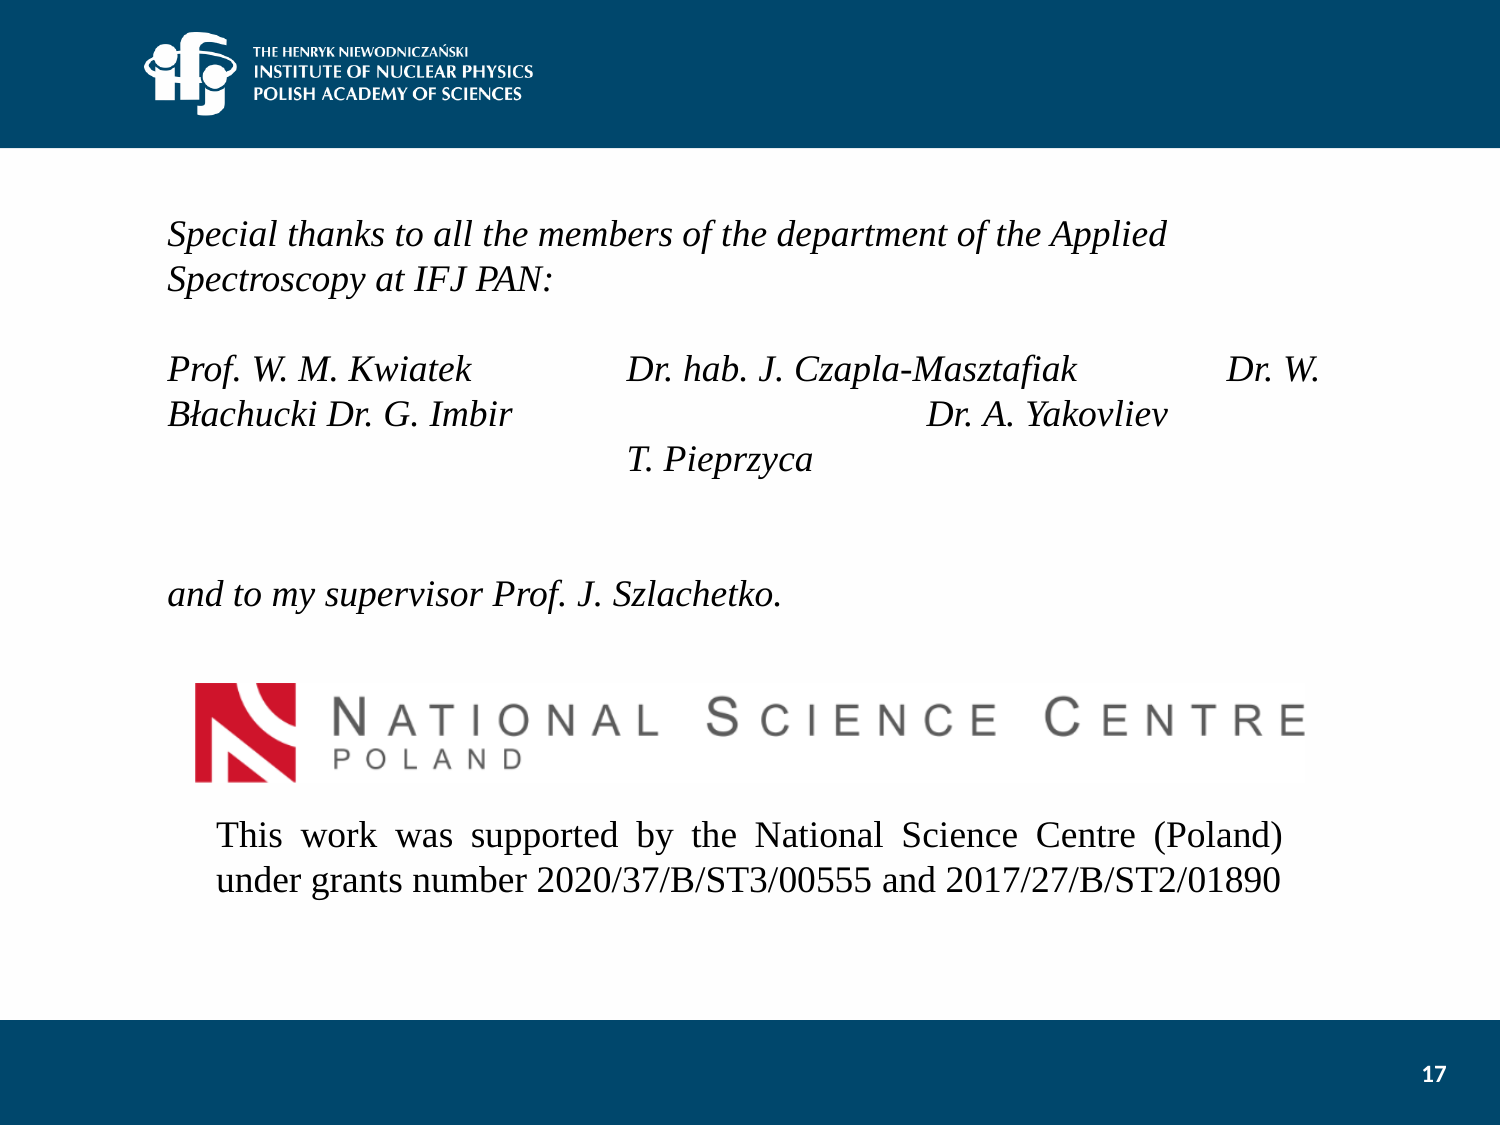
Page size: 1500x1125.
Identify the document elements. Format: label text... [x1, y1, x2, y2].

picture [145, 33, 236, 100]
picture [198, 90, 224, 115]
picture [304, 88, 314, 99]
picture [399, 88, 404, 99]
picture [506, 88, 512, 99]
picture [391, 89, 396, 99]
picture [437, 67, 444, 77]
picture [383, 90, 390, 98]
picture [471, 88, 477, 99]
picture [499, 67, 505, 75]
picture [483, 92, 490, 99]
picture [453, 48, 460, 56]
picture [443, 90, 449, 98]
picture [448, 66, 455, 77]
picture [378, 66, 388, 77]
picture [350, 88, 356, 99]
picture [525, 67, 532, 76]
picture [488, 66, 493, 77]
picture [261, 66, 271, 77]
picture [326, 88, 331, 99]
text_box 17 [1124, 1042, 1462, 1103]
picture [430, 88, 435, 99]
picture [0, 149, 1500, 1019]
text_box This work was supported by the National Science Centre (Poland) under grants number 2020/37/B/ST3/00555 and 2017/27/B/ST2/01890 [205, 803, 1295, 908]
picture [373, 88, 379, 99]
text_box Special thanks to all the members of the department of the Applied Spectroscopy at IFJ PAN: Prof. W. M. Kwiatek Dr. hab. J. Czapla-Masztafiak Dr. W. Błachucki Dr. G. Imbir Dr. A. Yakovliev T. Pieprzyca and to my supervisor Prof. J. Szlachetko. [152, 201, 1348, 622]
picture [275, 67, 281, 75]
picture [514, 90, 521, 97]
